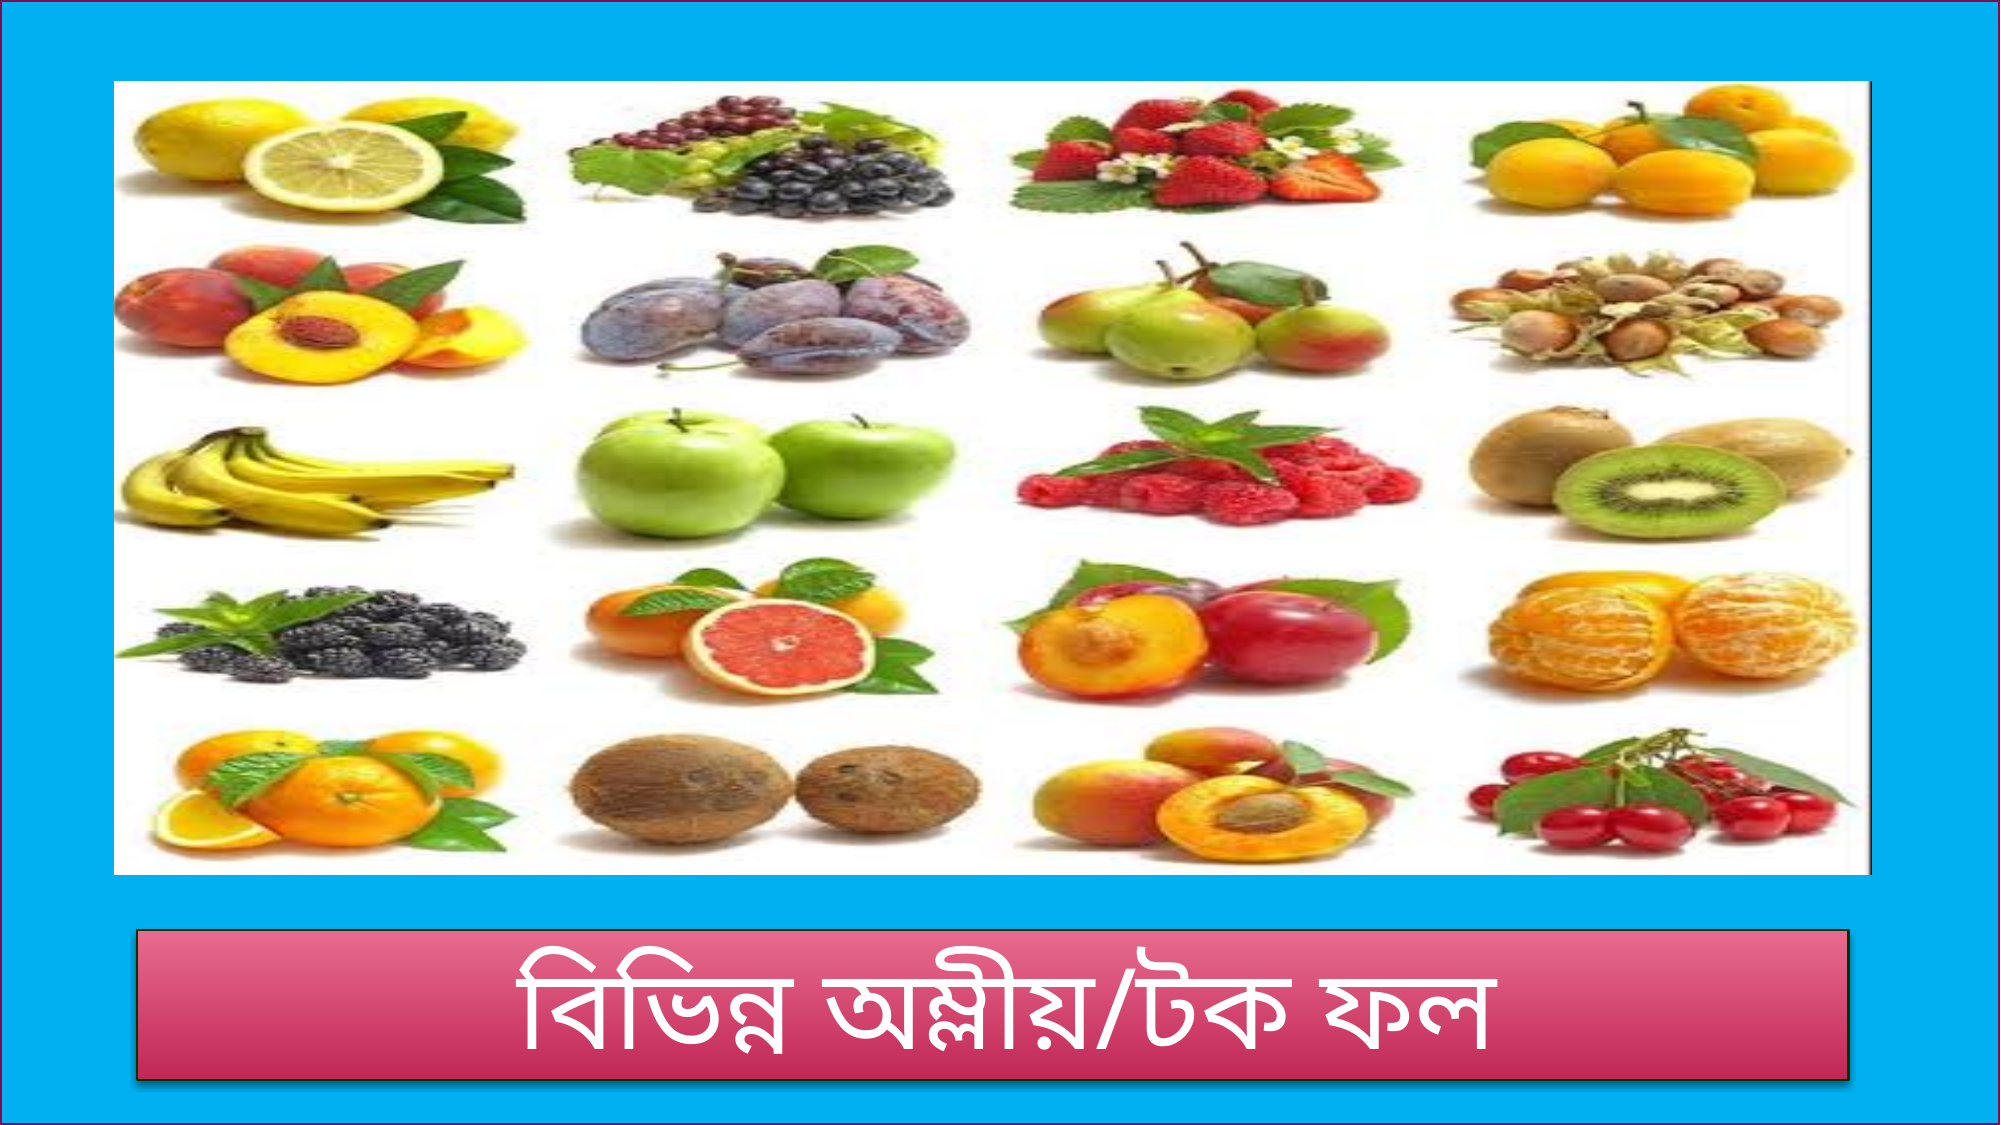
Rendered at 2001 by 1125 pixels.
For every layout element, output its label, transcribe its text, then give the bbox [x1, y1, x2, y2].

text_box বিভিন্ন অম্লীয়/টক ফল [137, 929, 1849, 1080]
text_box [0, 0, 2000, 1125]
picture [115, 82, 1871, 874]
